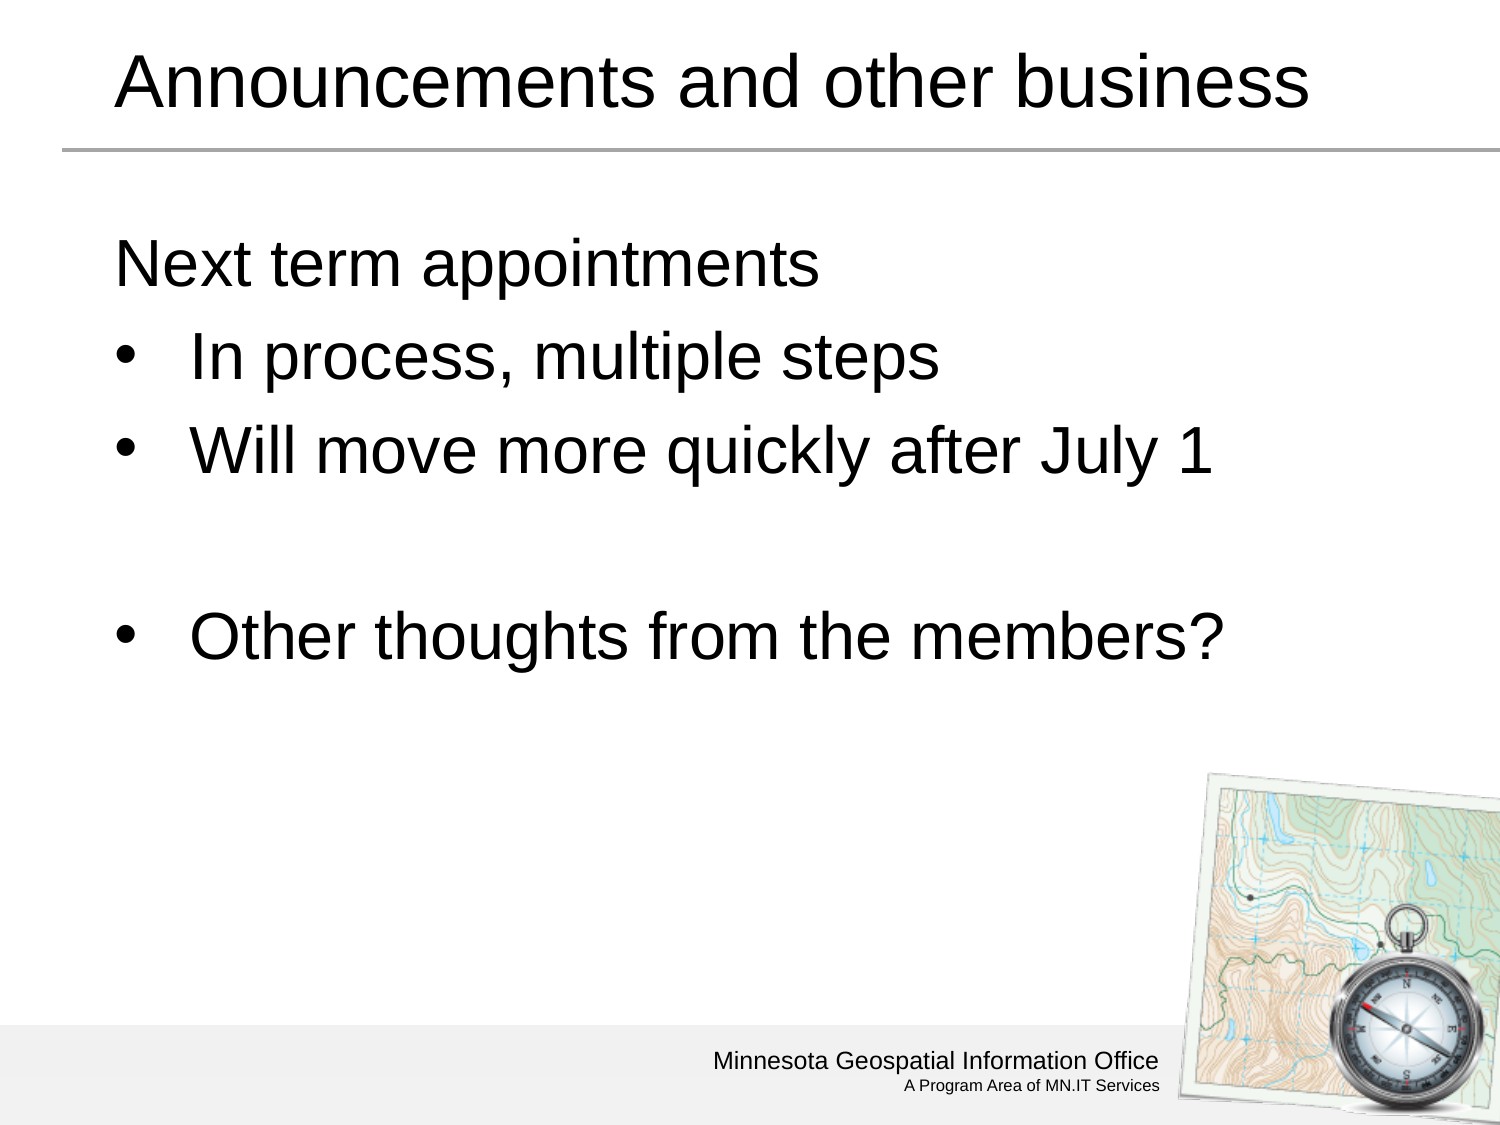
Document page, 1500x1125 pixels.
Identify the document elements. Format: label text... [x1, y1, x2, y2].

title Announcements and other business [99, 24, 1394, 141]
list Next term appointments In process, multiple steps Will move more quickly after July 1 Other thoughts from the members? [99, 212, 1475, 1025]
picture [1166, 760, 1500, 1125]
